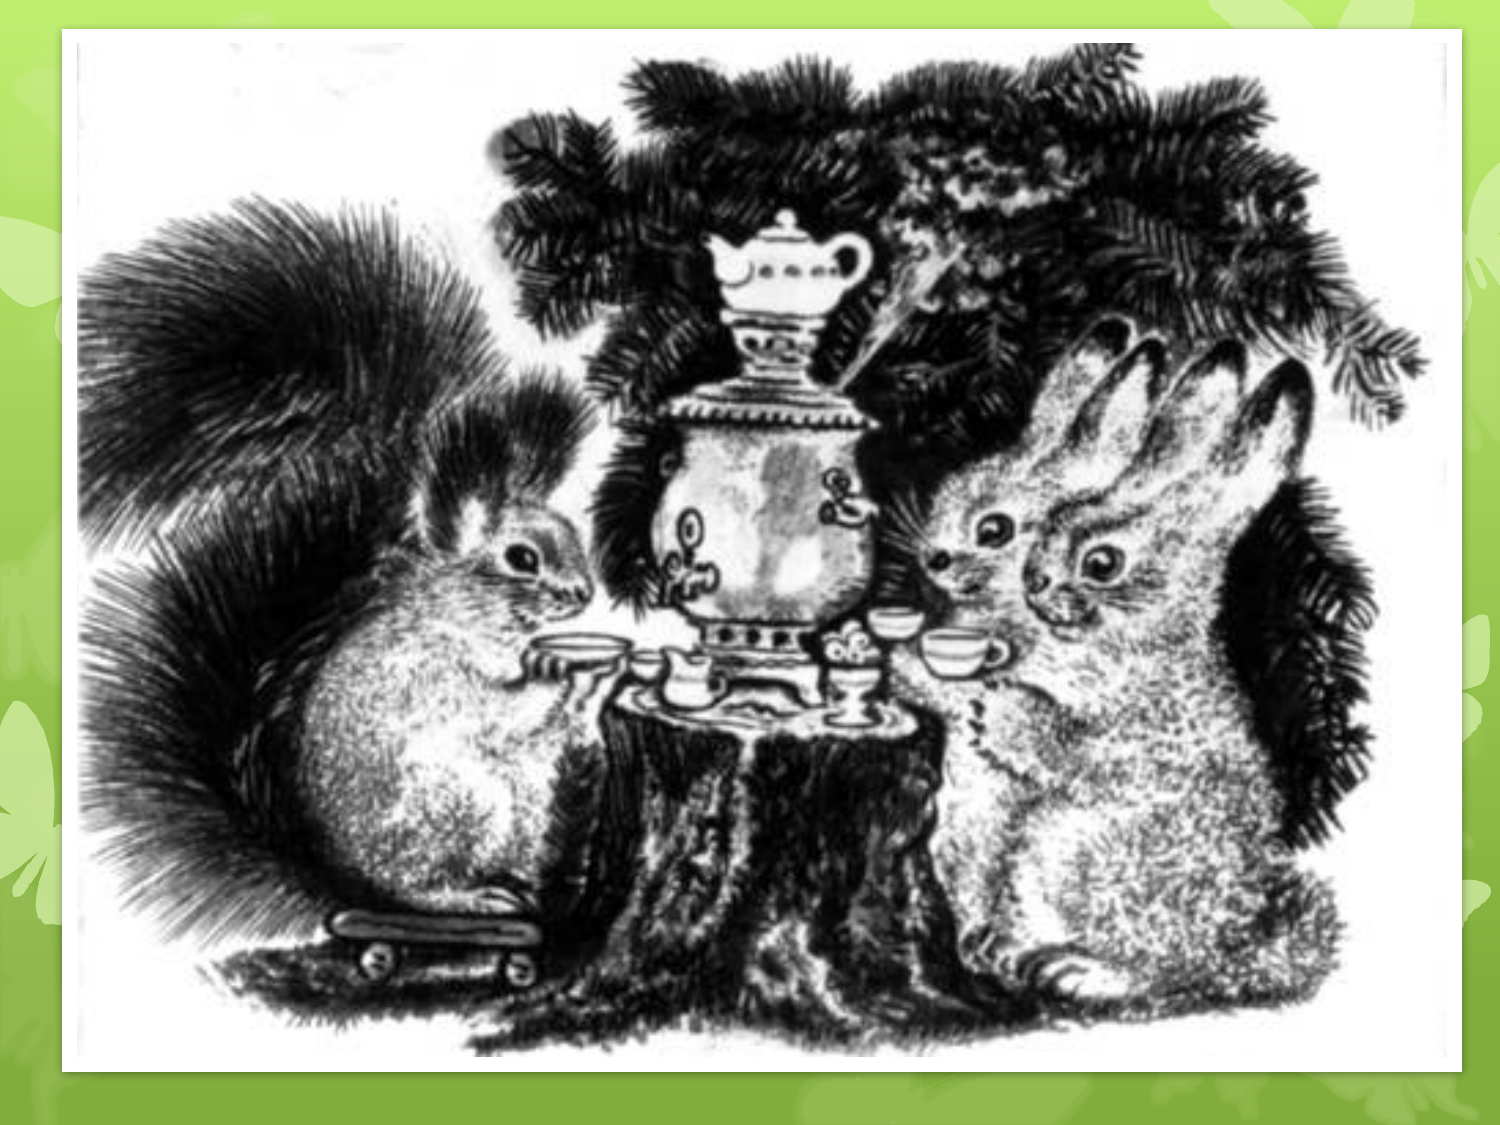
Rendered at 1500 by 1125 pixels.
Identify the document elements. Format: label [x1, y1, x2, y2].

picture [76, 42, 1448, 1058]
